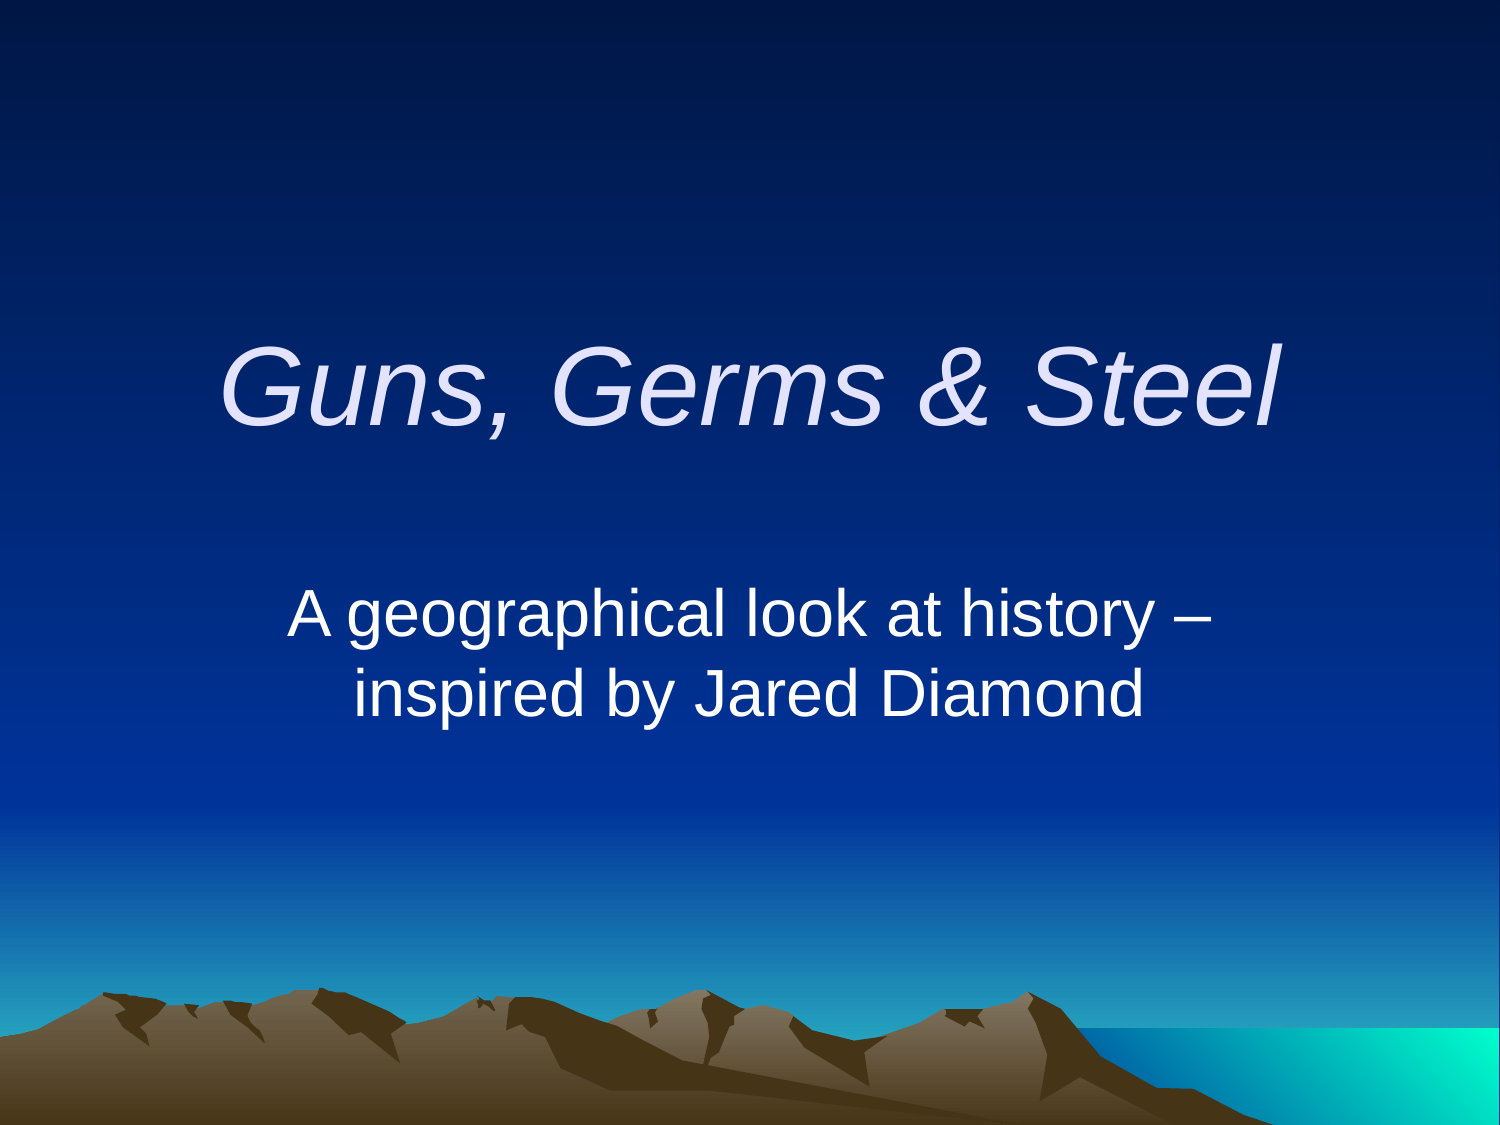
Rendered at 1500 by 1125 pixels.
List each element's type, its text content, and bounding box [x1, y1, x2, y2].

subtitle A geographical look at history – inspired by Jared Diamond [225, 562, 1275, 850]
title Guns, Germs & Steel [75, 237, 1425, 523]
